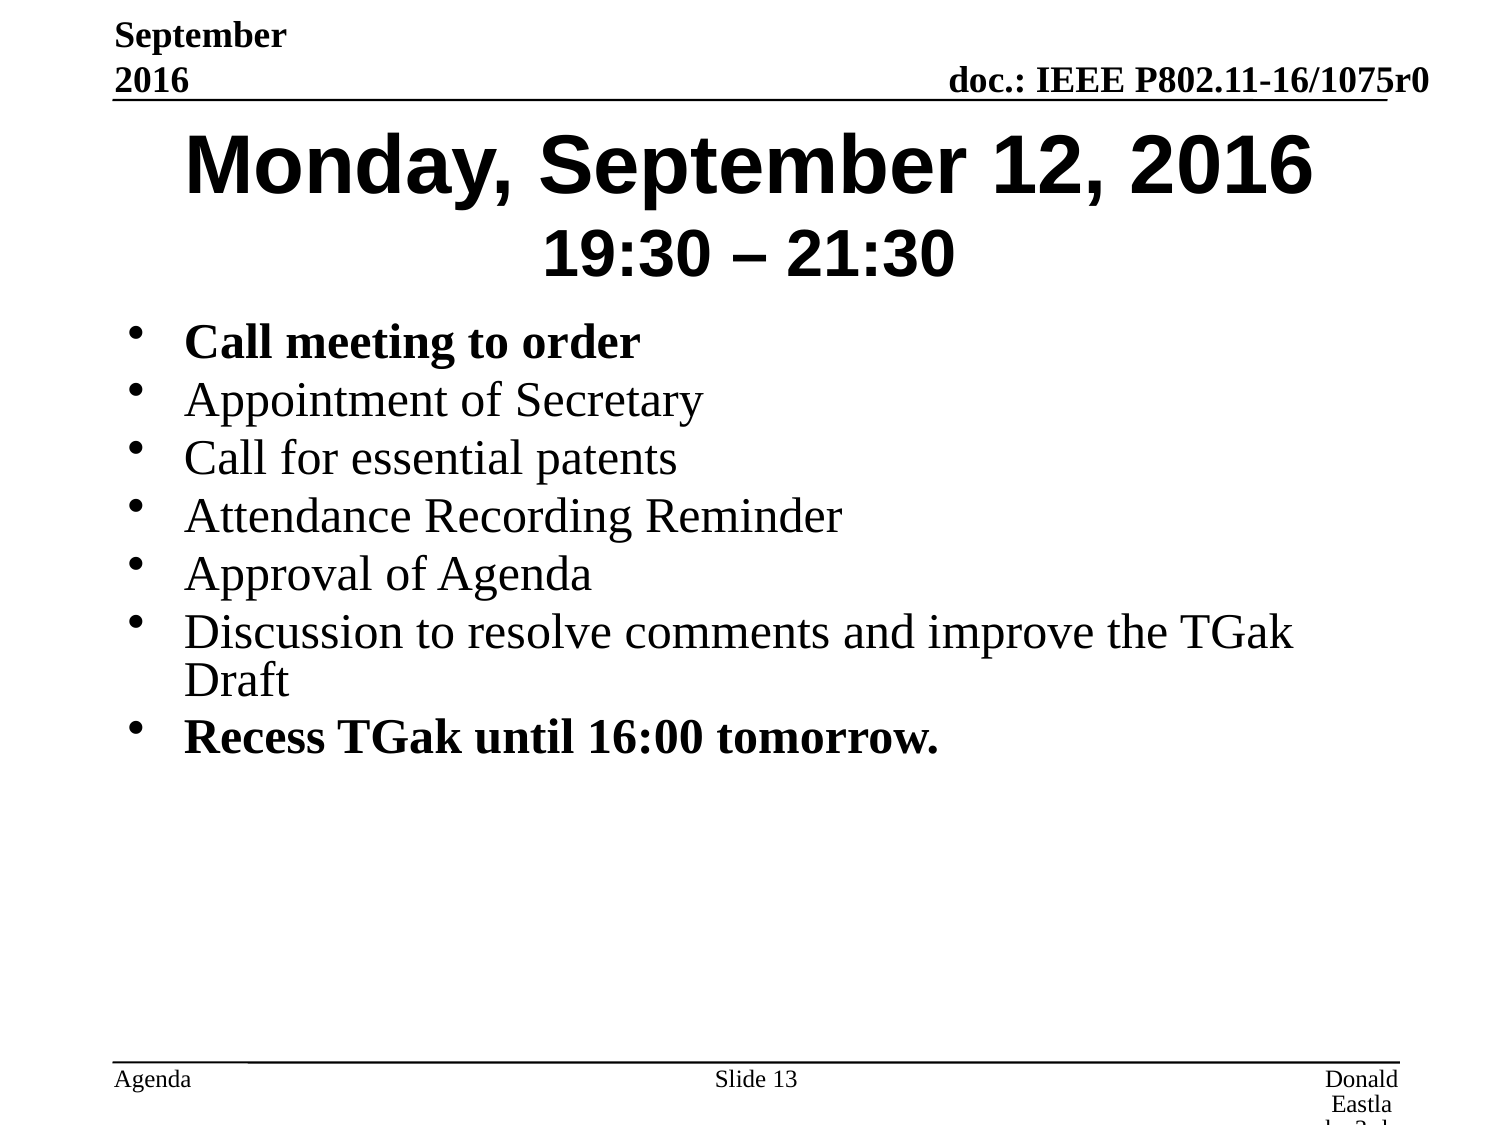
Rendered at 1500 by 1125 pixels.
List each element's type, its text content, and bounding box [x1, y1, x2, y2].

title Monday, September 12, 2016 19:30 – 21:30 [112, 112, 1388, 288]
list Call meeting to order Appointment of Secretary Call for essential patents Attendance Recording Reminder Approval of Agenda Discussion to resolve comments and improve the TGak Draft Recess TGak until 16:00 tomorrow. [112, 312, 1413, 1063]
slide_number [114, 54, 290, 100]
footer Donald Eastlake 3rd, Huawei Technologies [1325, 1063, 1402, 1093]
slide_number Slide 13 [712, 1063, 800, 1093]
